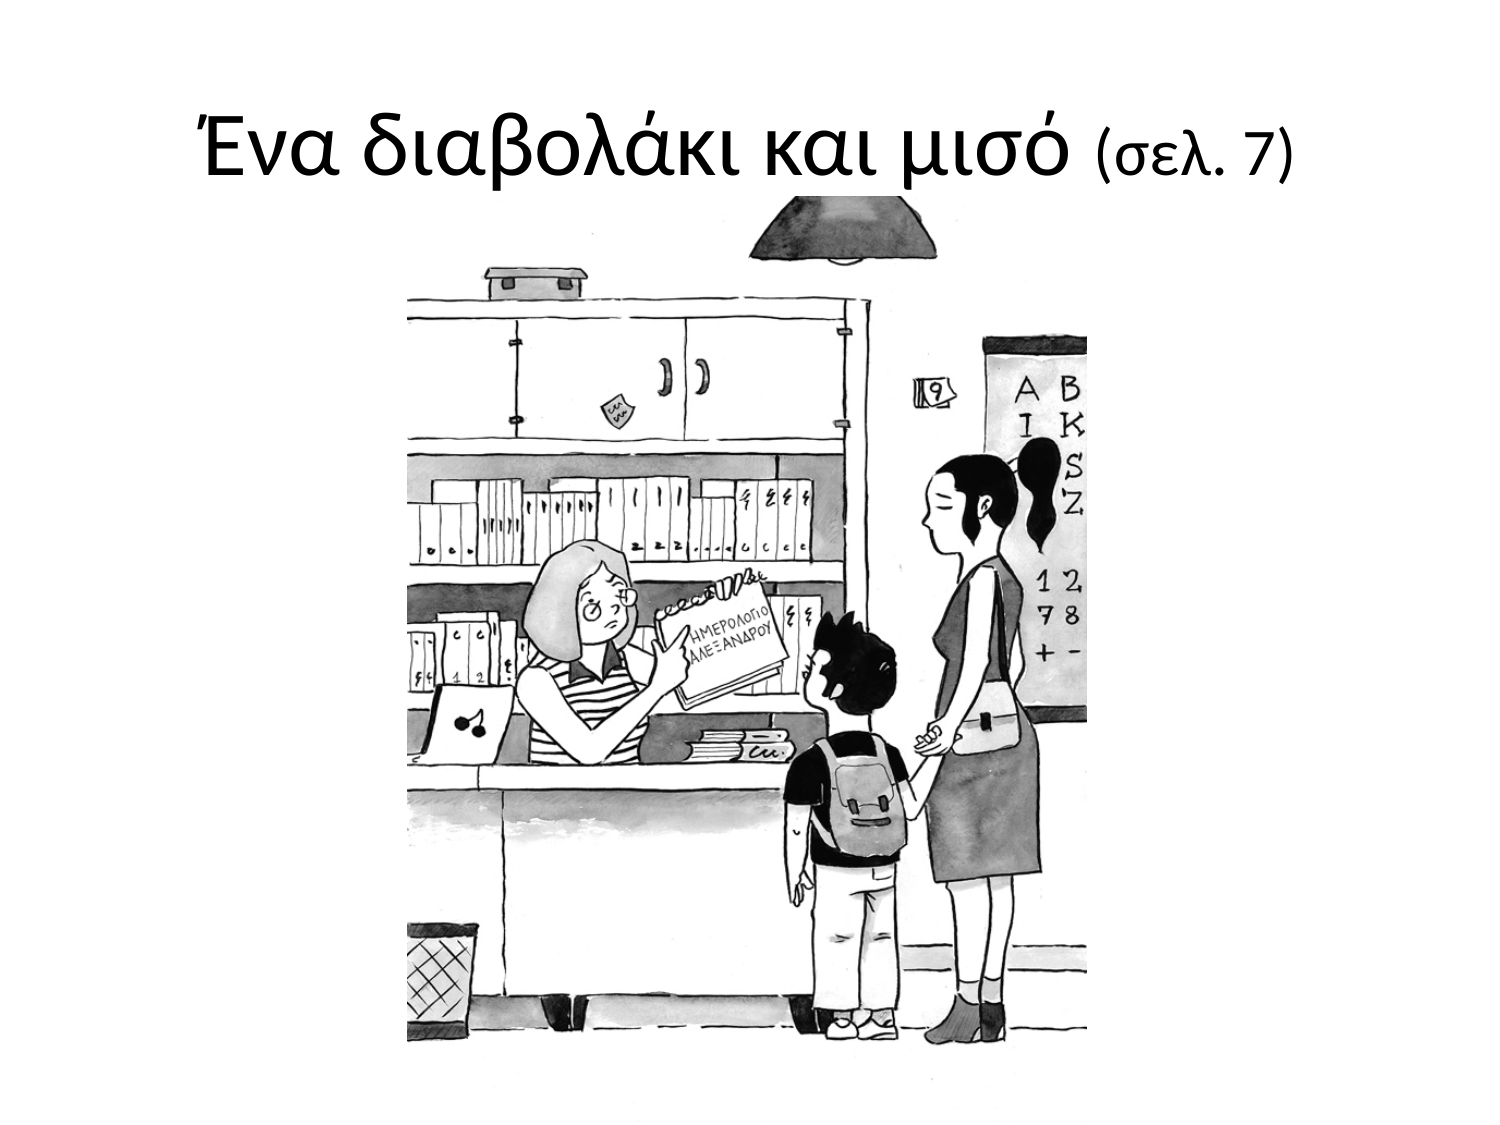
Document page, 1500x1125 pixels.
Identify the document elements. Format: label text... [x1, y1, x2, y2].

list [407, 195, 1087, 1125]
title Ένα διαβολάκι και μισό (σελ. 7) [75, 45, 1425, 233]
